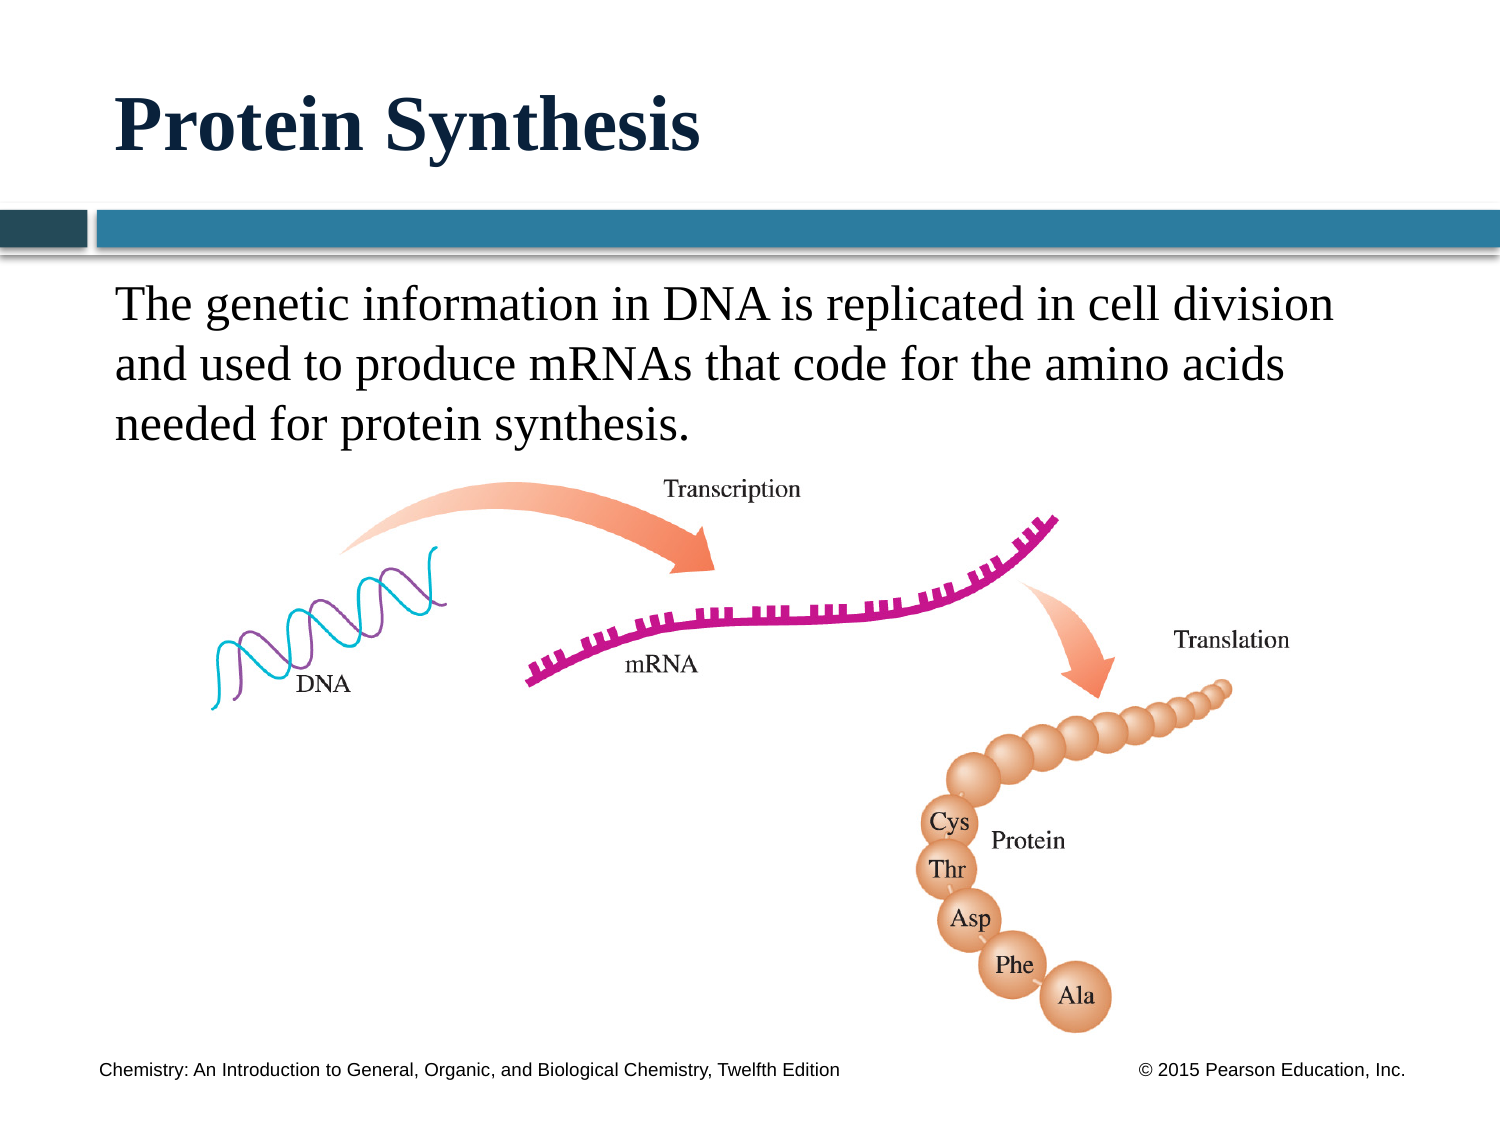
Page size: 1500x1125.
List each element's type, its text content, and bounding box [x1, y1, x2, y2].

picture [202, 470, 1298, 1038]
list The genetic information in DNA is replicated in cell division and used to produce mRNAs that code for the amino acids needed for protein synthesis. [99, 262, 1400, 1025]
title Protein Synthesis [99, 37, 1438, 200]
